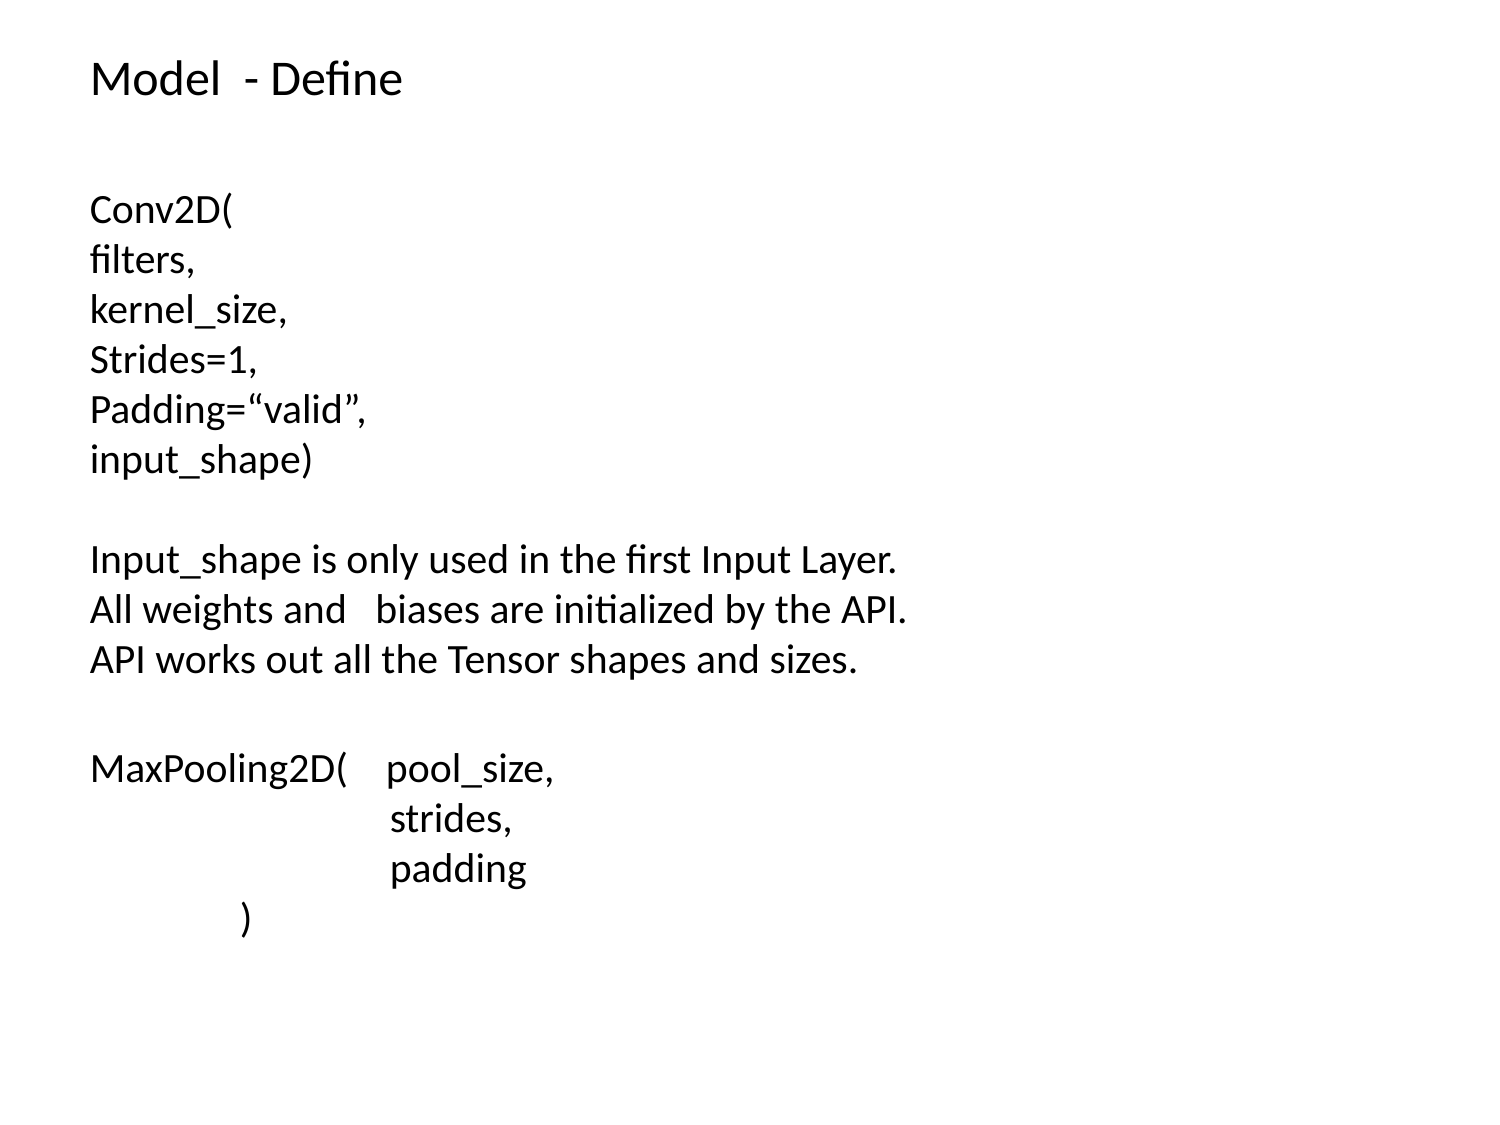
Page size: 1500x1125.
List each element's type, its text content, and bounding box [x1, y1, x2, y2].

text_box Model - Define Conv2D( filters, kernel_size, Strides=1, Padding=“valid”, input_shape) Input_shape is only used in the first Input Layer. All weights and biases are initialized by the API. API works out all the Tensor shapes and sizes. MaxPooling2D( pool_size, strides, padding ) [75, 37, 1425, 1005]
